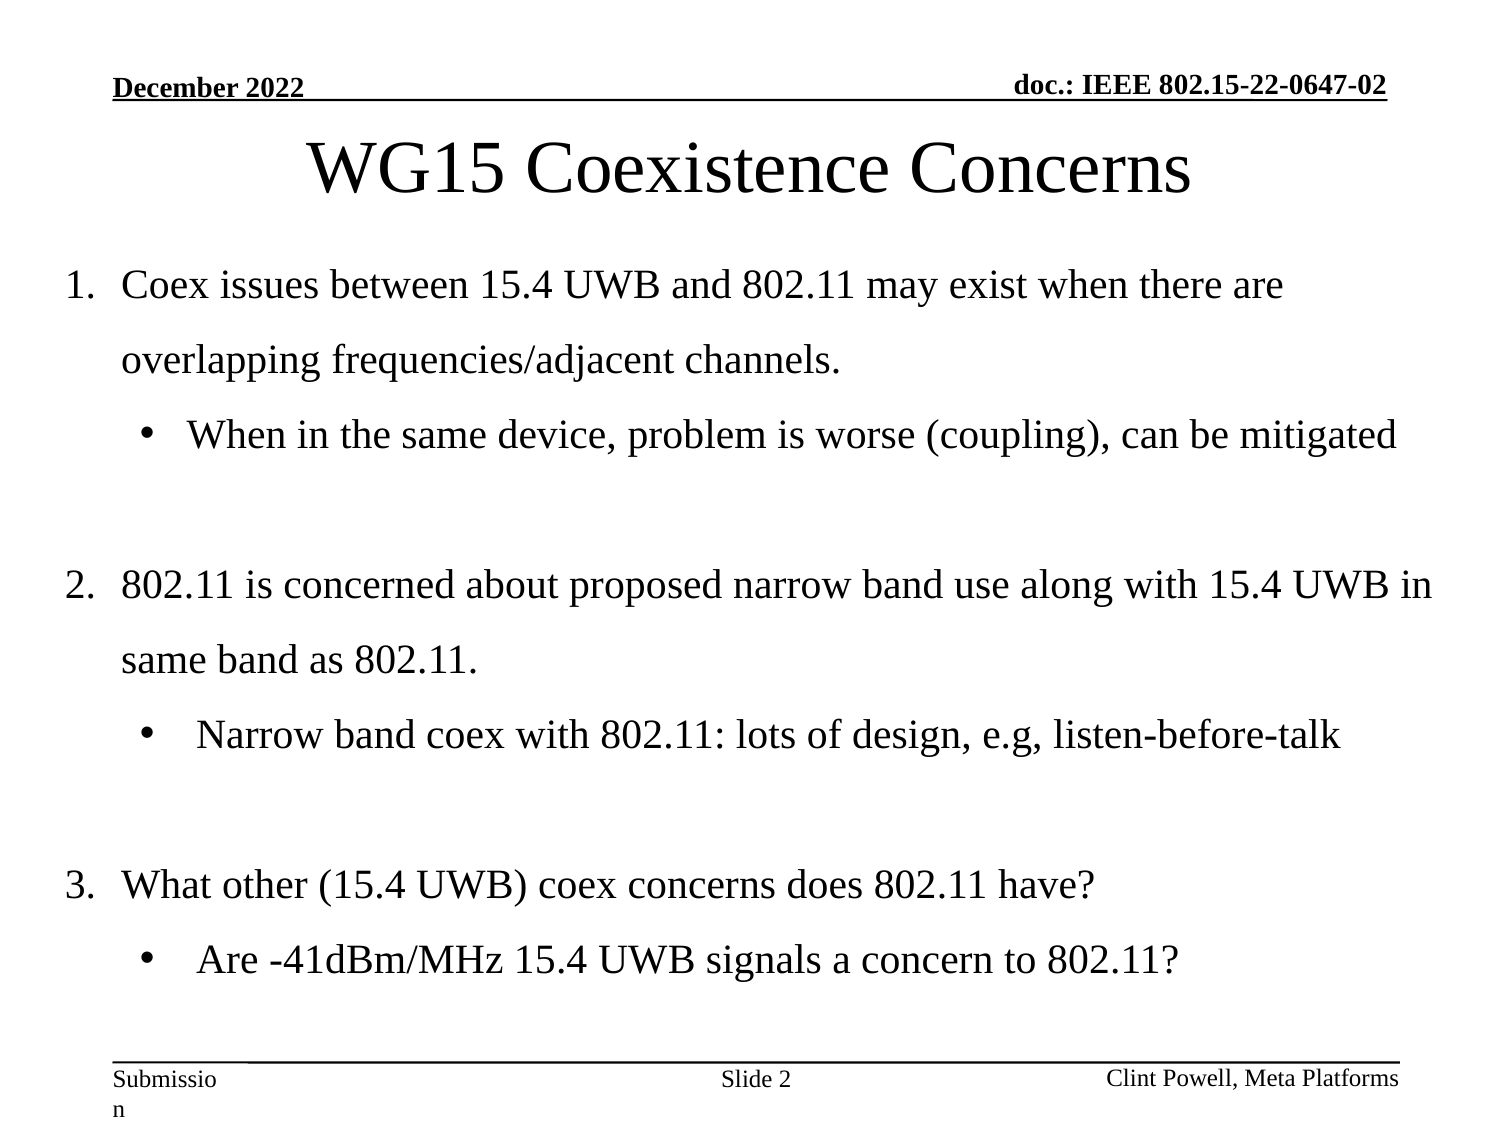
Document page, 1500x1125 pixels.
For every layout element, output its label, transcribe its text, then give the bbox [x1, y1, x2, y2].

slide_number Slide 2 [712, 1062, 800, 1093]
text_box Coex issues between 15.4 UWB and 802.11 may exist when there are overlapping frequencies/adjacent channels. When in the same device, problem is worse (coupling), can be mitigated 802.11 is concerned about proposed narrow band use along with 15.4 UWB in same band as 802.11. Narrow band coex with 802.11: lots of design, e.g, listen-before-talk What other (15.4 UWB) coex concerns does 802.11 have? Are -41dBm/MHz 15.4 UWB signals a concern to 802.11? [50, 224, 1450, 990]
text_box WG15 Coexistence Concerns [112, 75, 1388, 224]
